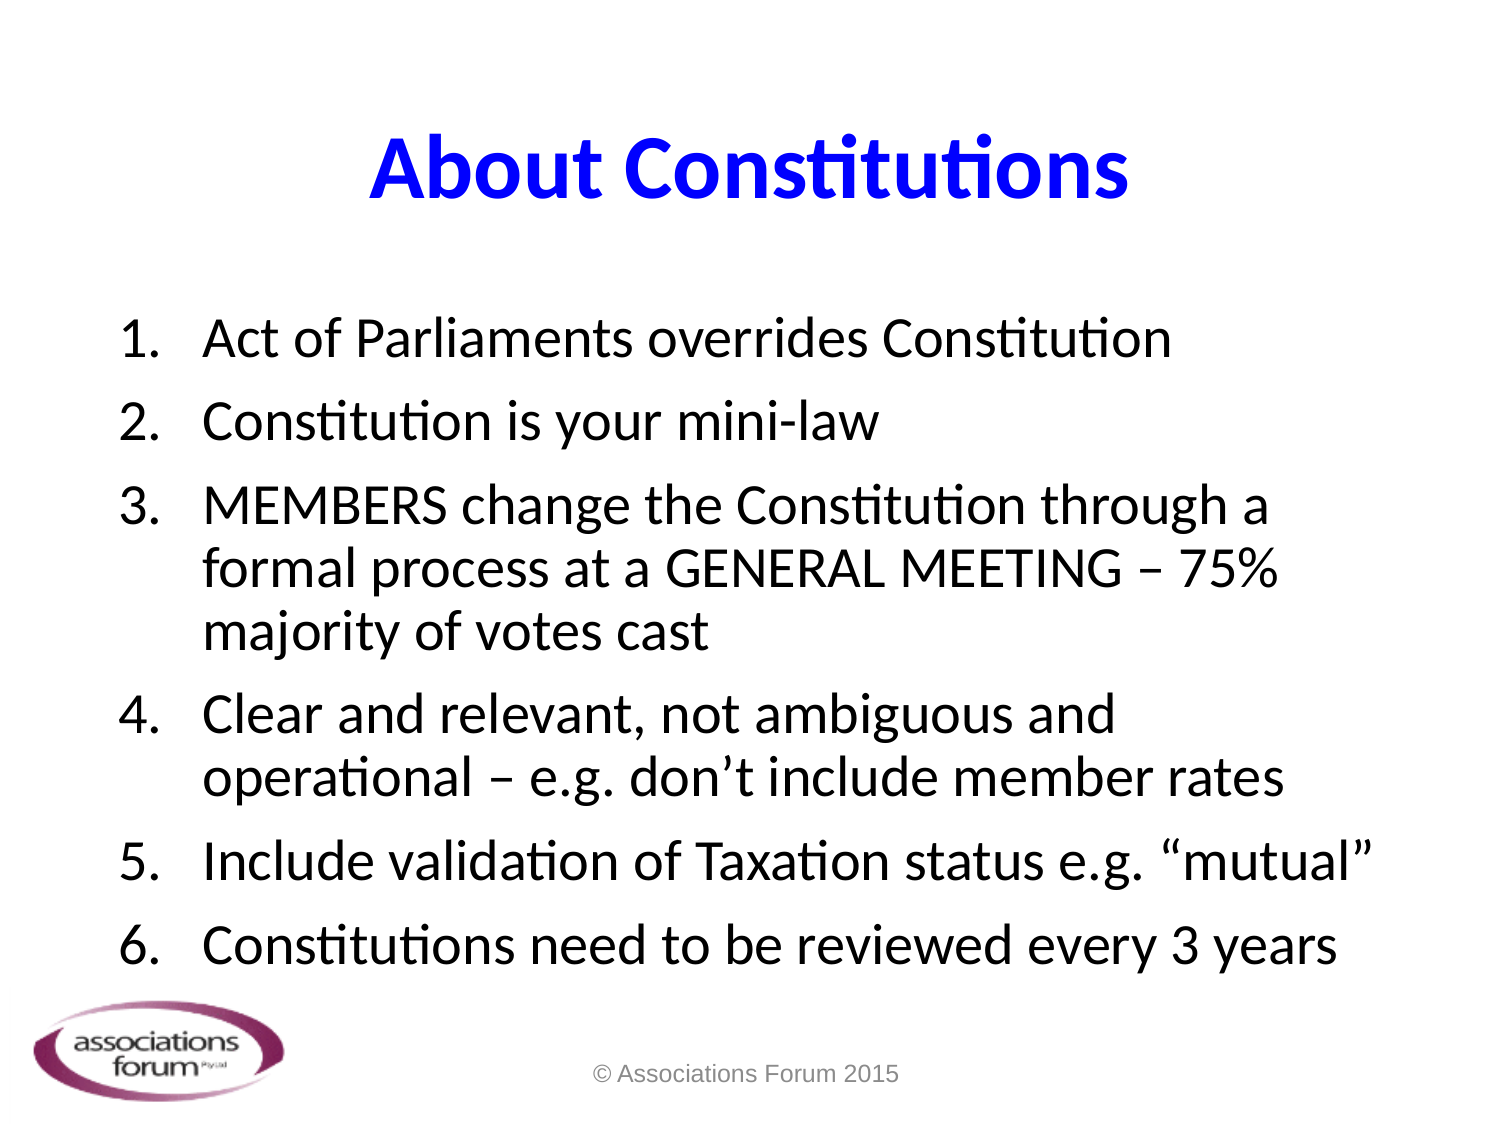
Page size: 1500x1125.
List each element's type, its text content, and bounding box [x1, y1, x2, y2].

footer © Associations Forum 2015 [496, 1042, 1004, 1103]
list Act of Parliaments overrides Constitution Constitution is your mini-law MEMBERS change the Constitution through a formal process at a GENERAL MEETING – 75% majority of votes cast Clear and relevant, not ambiguous and operational – e.g. don’t include member rates Include validation of Taxation status e.g. “mutual” Constitutions need to be reviewed every 3 years [103, 299, 1397, 1014]
picture [9, 987, 313, 1124]
title About Constitutions [103, 59, 1397, 278]
